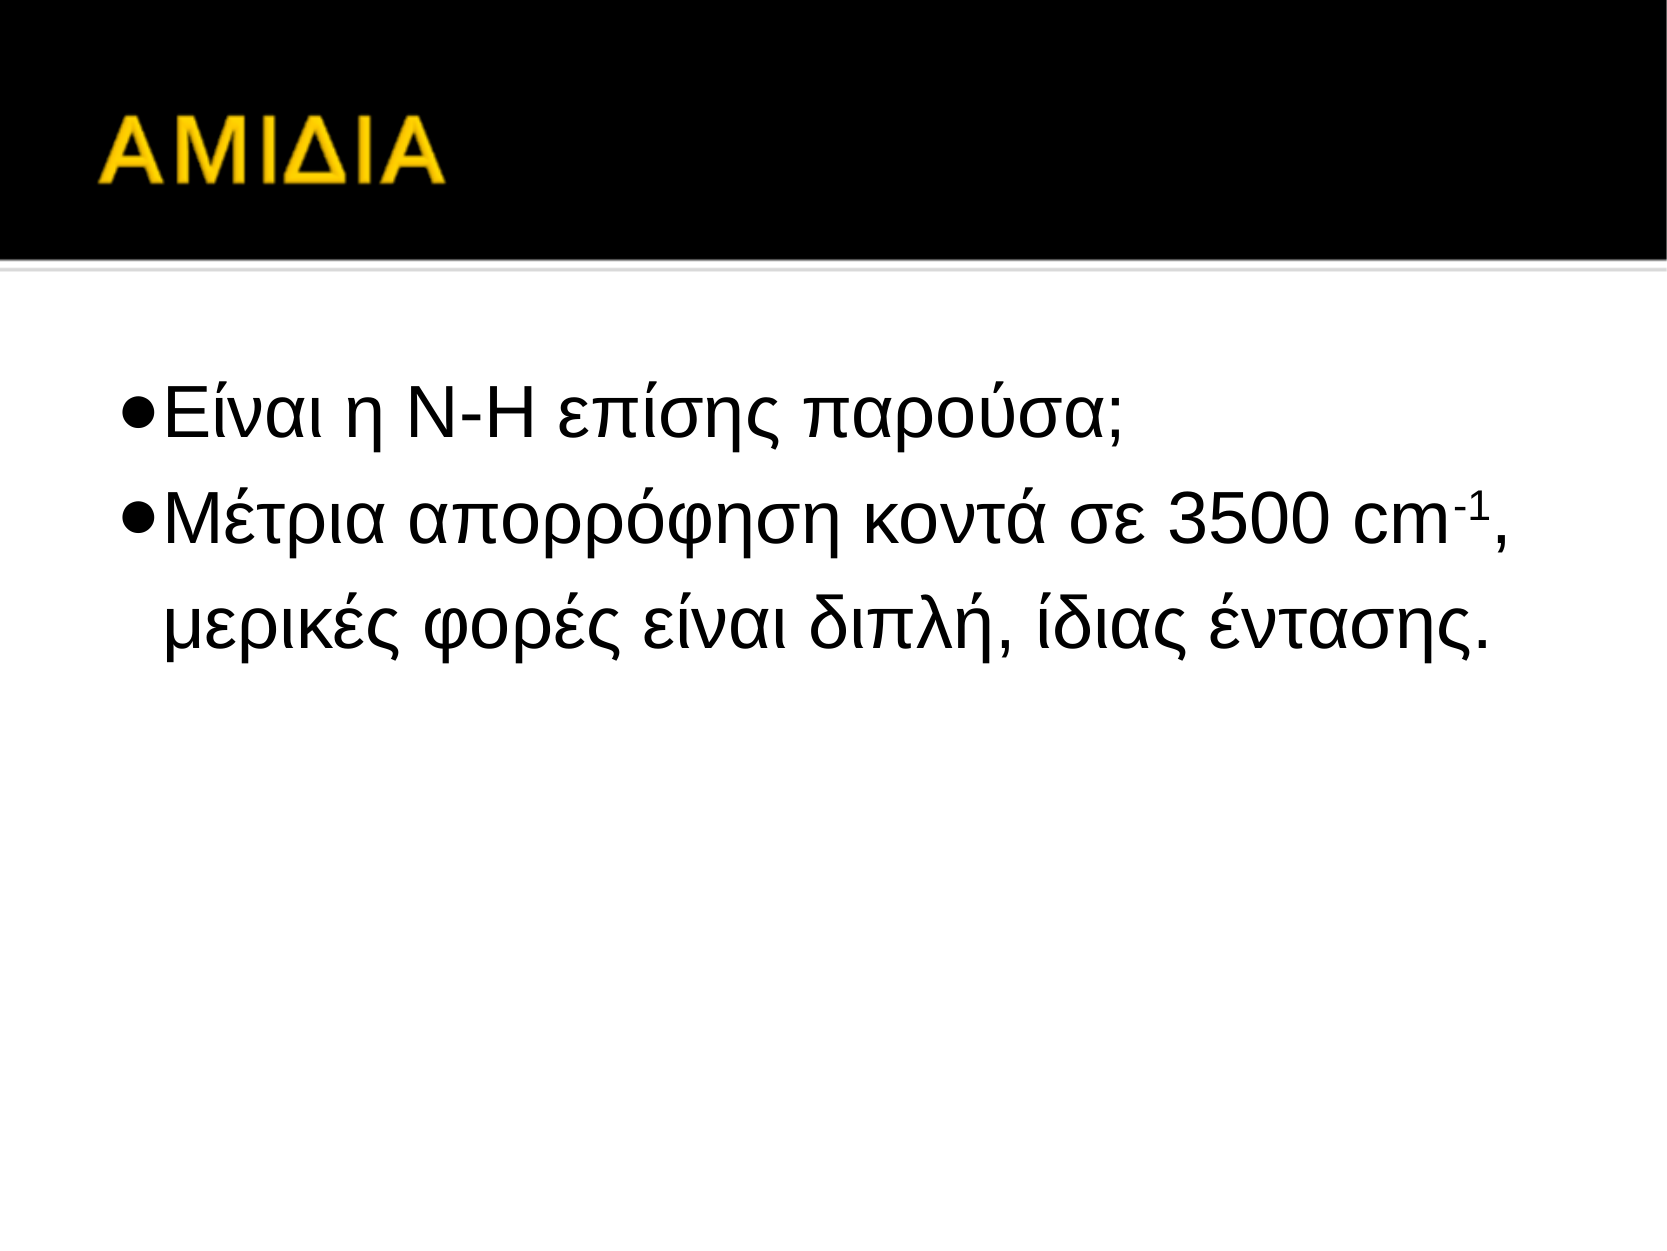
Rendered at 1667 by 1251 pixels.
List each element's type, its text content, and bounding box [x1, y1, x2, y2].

picture [0, 0, 1667, 1250]
text_box Είναι η N-H επίσης παρούσα; Μέτρια απορρόφηση κοντά σε 3500 cm-1, μερικές φορές είναι διπλή, ίδιας έντασης. [93, 340, 1579, 1171]
